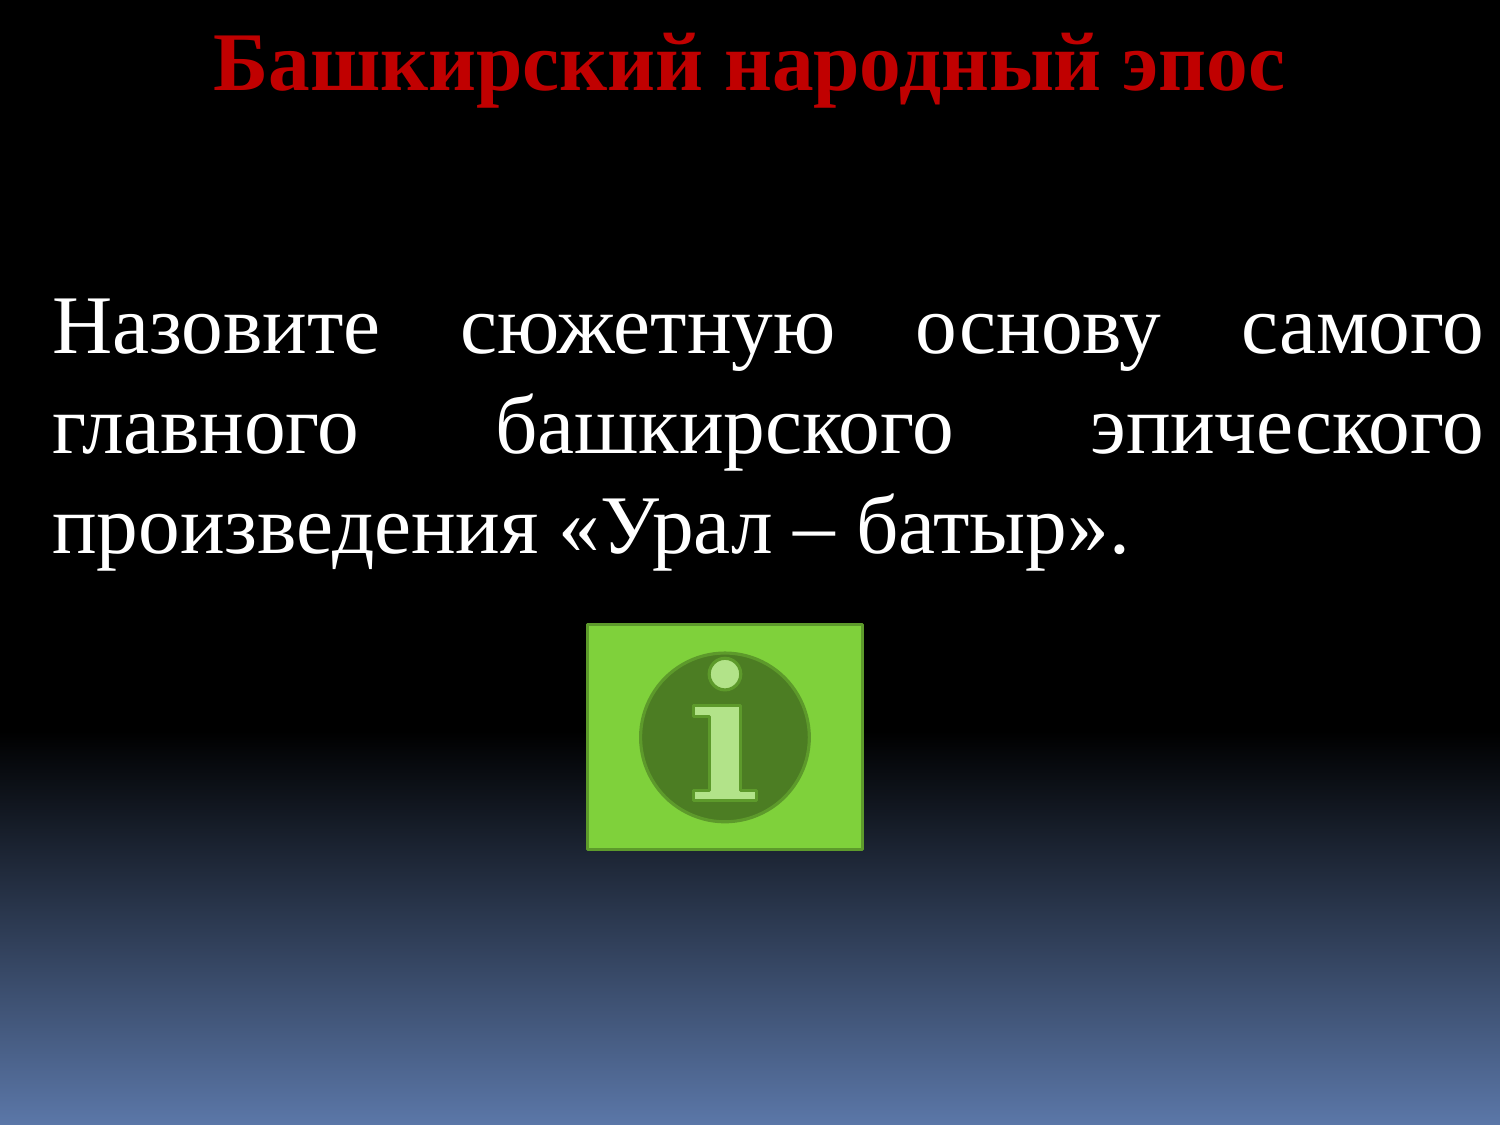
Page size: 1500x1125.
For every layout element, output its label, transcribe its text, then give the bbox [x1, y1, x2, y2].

text_box Назовите сюжетную основу самого главного башкирского эпического произведения «Урал – батыр». [37, 262, 1500, 578]
text_box Башкирский народный эпос [0, 0, 1500, 115]
text_box [586, 623, 864, 851]
